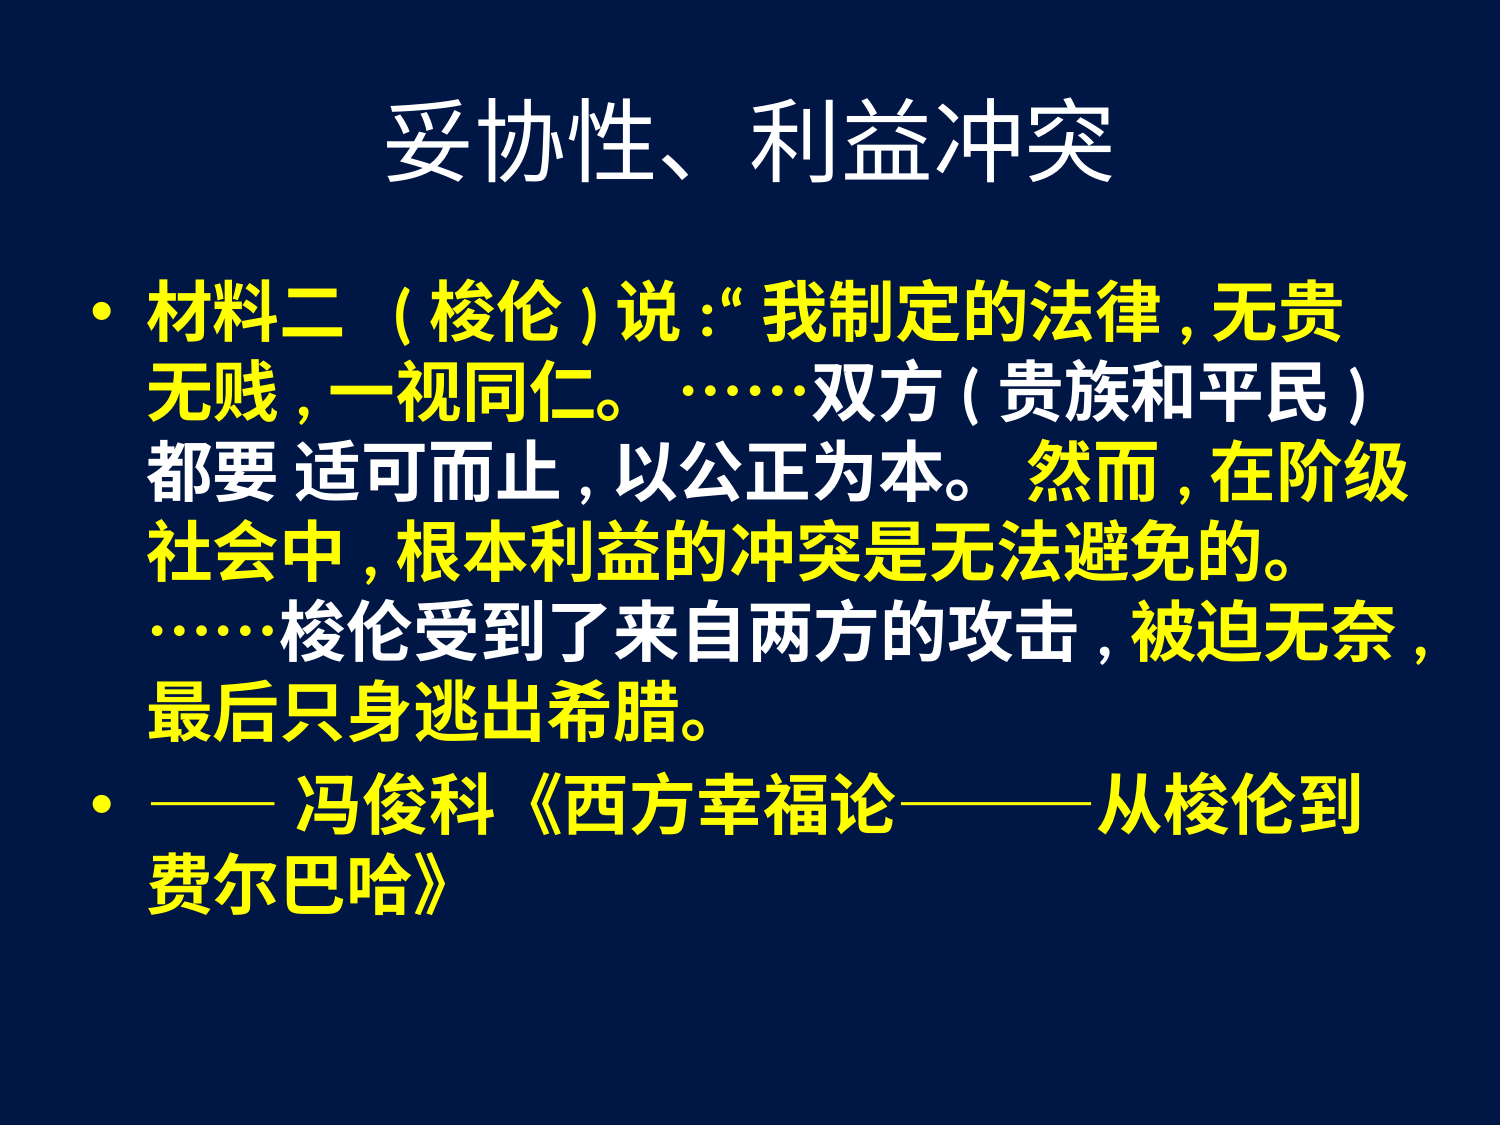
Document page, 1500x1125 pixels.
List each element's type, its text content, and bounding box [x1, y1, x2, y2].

title 妥协性、利益冲突 [75, 45, 1425, 233]
list 材料二 (梭伦)说:“我制定的法律,无贵无贱,一视同仁。 ……双方(贵族和平民)都要 适可而止,以公正为本。 然而,在阶级社会中,根本利益的冲突是无法避免的。 ……梭伦受到了来自两方的攻击,被迫无奈,最后只身逃出希腊。 ——冯俊科《西方幸福论———从梭伦到费尔巴哈》 [75, 262, 1425, 1005]
